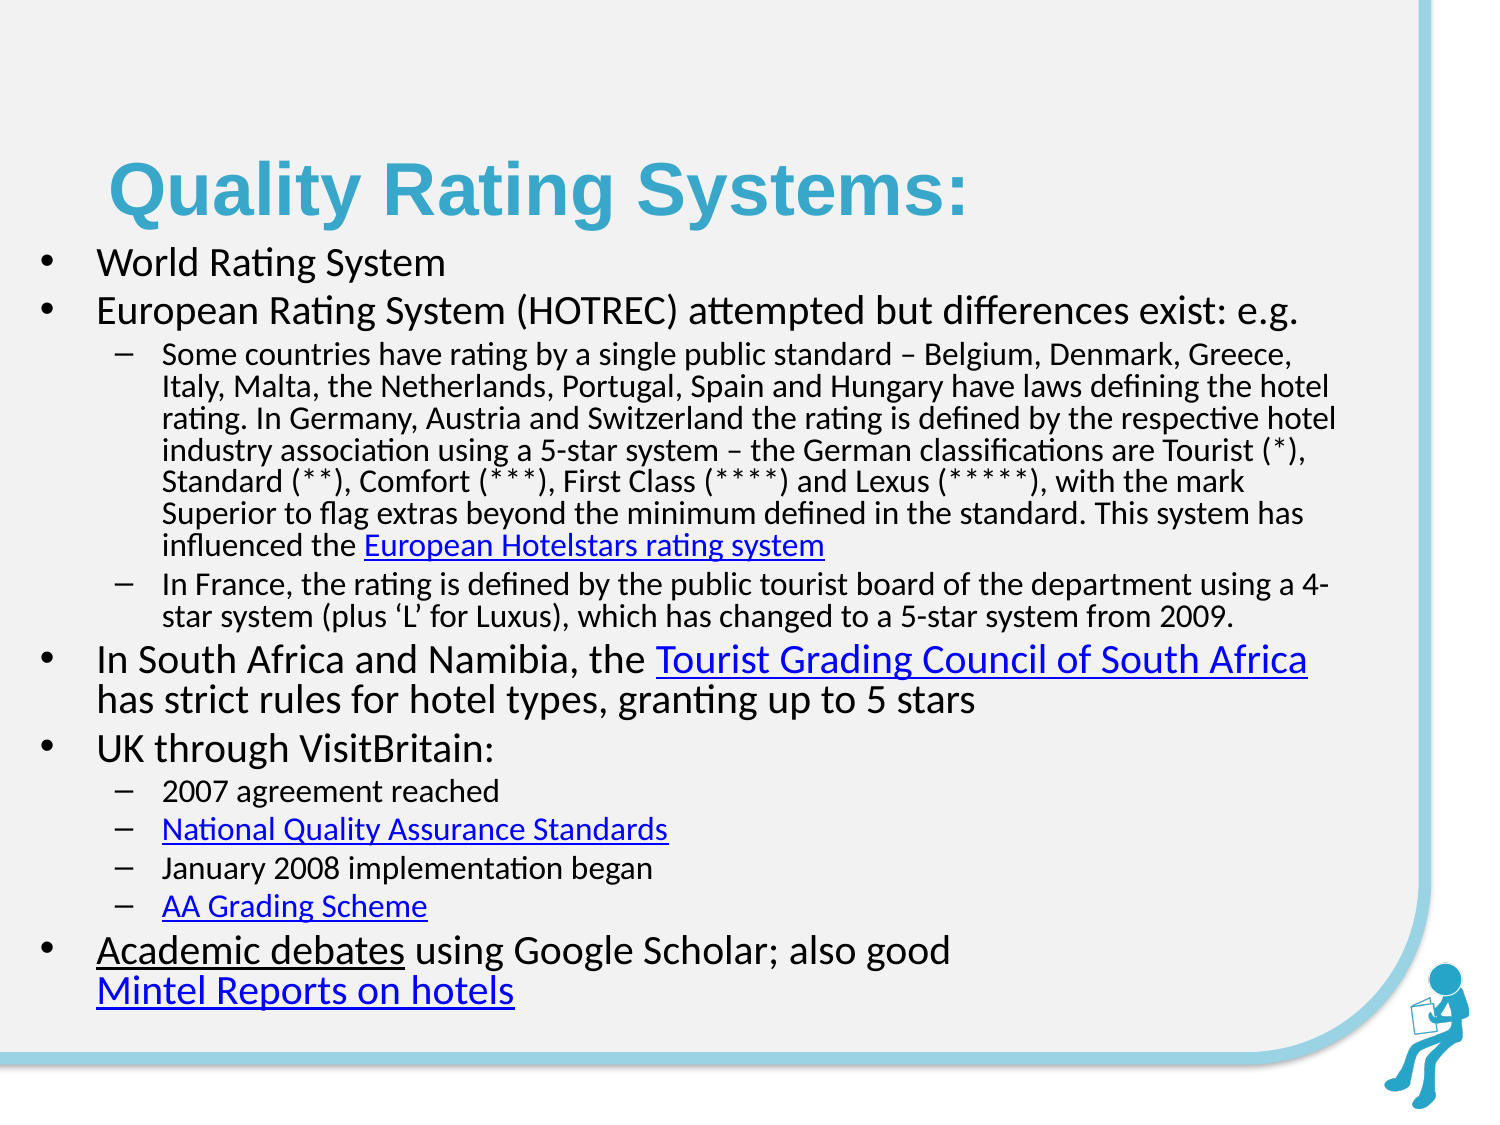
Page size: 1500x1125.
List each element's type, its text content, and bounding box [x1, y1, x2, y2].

picture [1367, 944, 1483, 1125]
text_box Quality Rating Systems: [93, 82, 1283, 237]
text_box [0, 0, 1426, 1060]
list World Rating System European Rating System (HOTREC) attempted but differences exist: e.g. Some countries have rating by a single public standard – Belgium, Denmark, Greece, Italy, Malta, the Netherlands, Portugal, Spain and Hungary have laws defining the hotel rating. In Germany, Austria and Switzerland the rating is defined by the respective hotel industry association using a 5-star system – the German classifications are Tourist (*), Standard (**), Comfort (***), First Class (****) and Lexus (*****), with the mark Superior to flag extras beyond the minimum defined in the standard. This system has influenced the European Hotelstars rating system In France, the rating is defined by the public tourist board of the department using a 4-star system (plus ‘L’ for Luxus), which has changed to a 5-star system from 2009. In South Africa and Namibia, the Tourist Grading Council of South Africa has strict rules for hotel types, granting up to 5 stars UK through VisitBritain: 2007 agreement reached National Quality Assurance Standards January 2008 implementation began AA Grading Scheme Academic debates using Google Scholar; also good Mintel Reports on hotels [24, 237, 1368, 1005]
